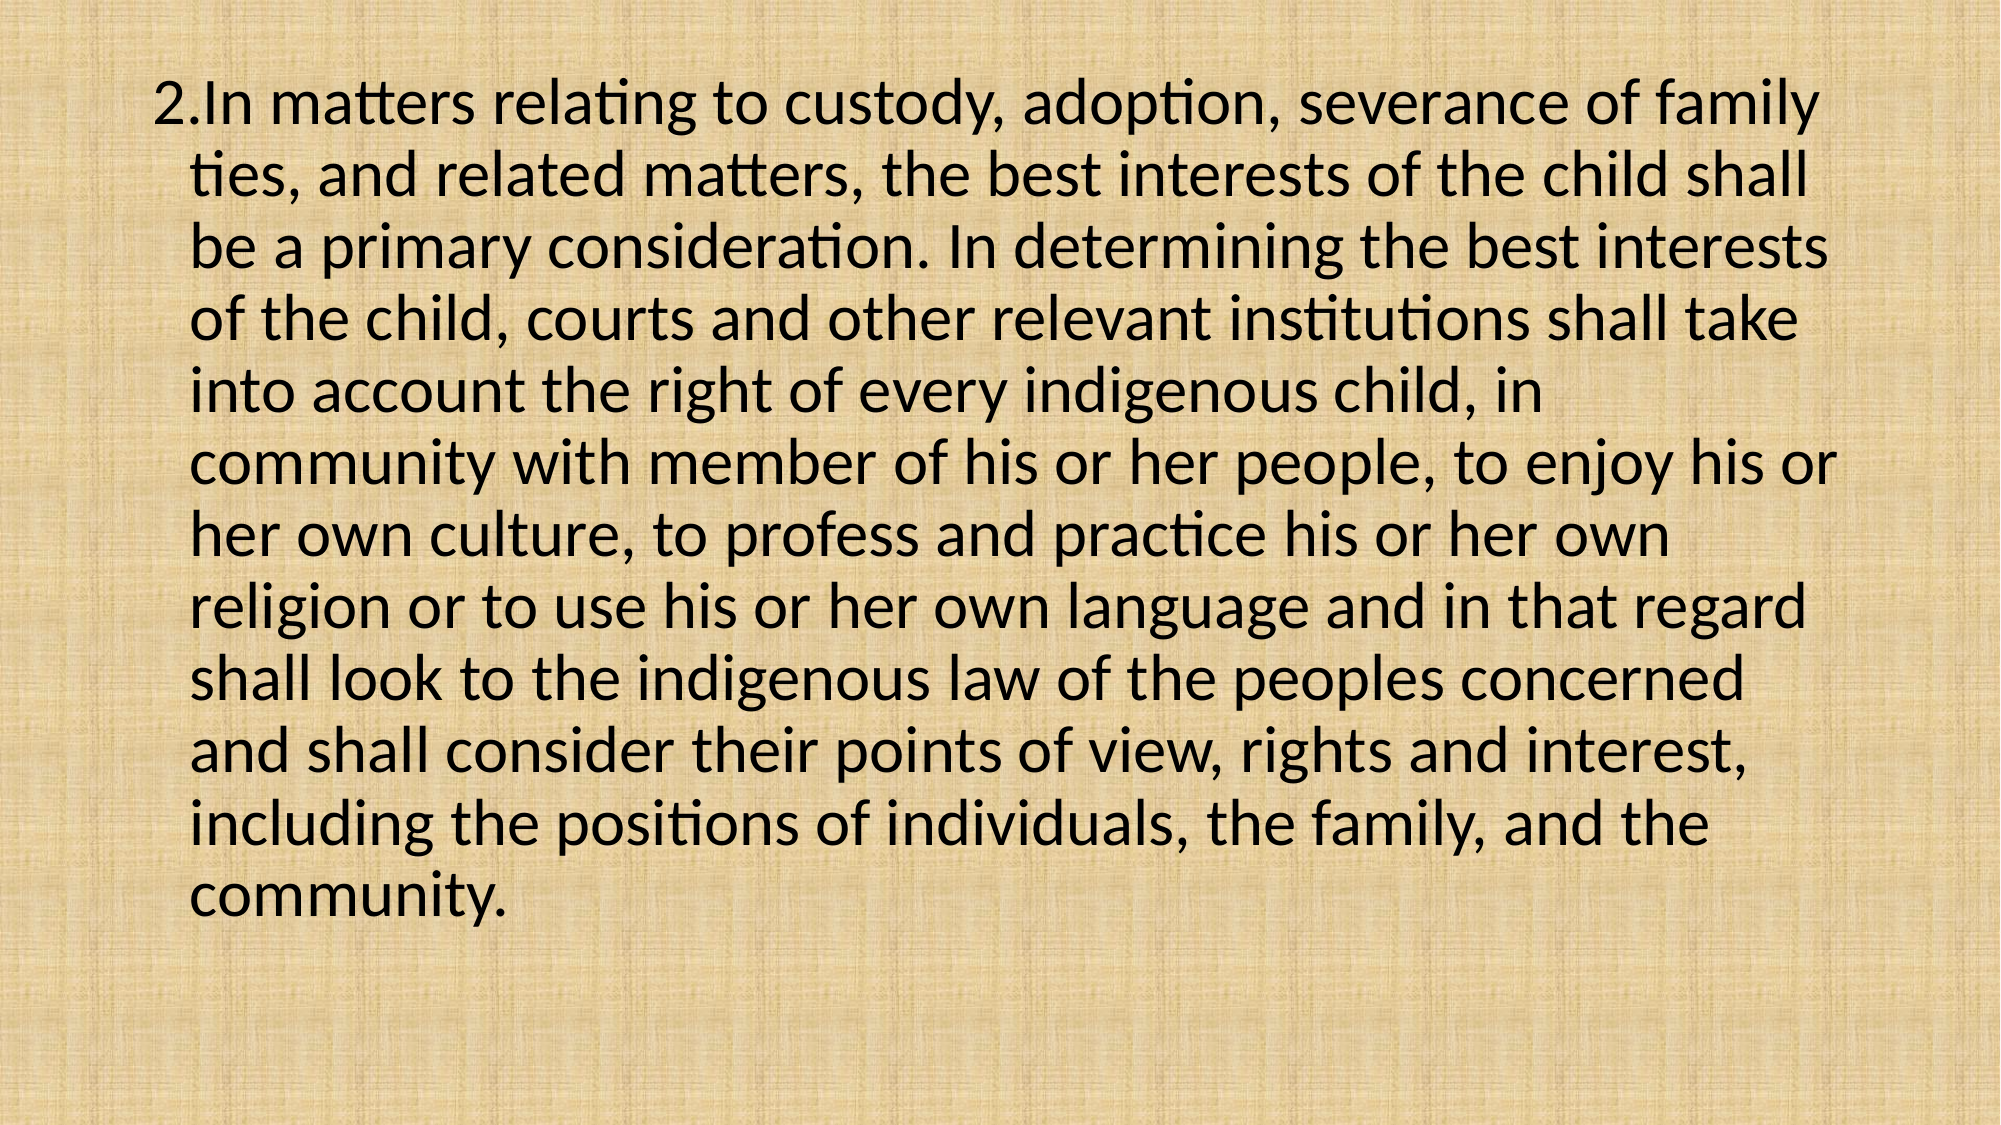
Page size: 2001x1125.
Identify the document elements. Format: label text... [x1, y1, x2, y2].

picture [0, 0, 2001, 1125]
list In matters relating to custody, adoption, severance of family ties, and related matters, the best interests of the child shall be a primary consideration. In determining the best interests of the child, courts and other relevant institutions shall take into account the right of every indigenous child, in community with member of his or her people, to enjoy his or her own culture, to profess and practice his or her own religion or to use his or her own language and in that regard shall look to the indigenous law of the peoples concerned and shall consider their points of view, rights and interest, including the positions of individuals, the family, and the community. [137, 59, 1863, 1096]
